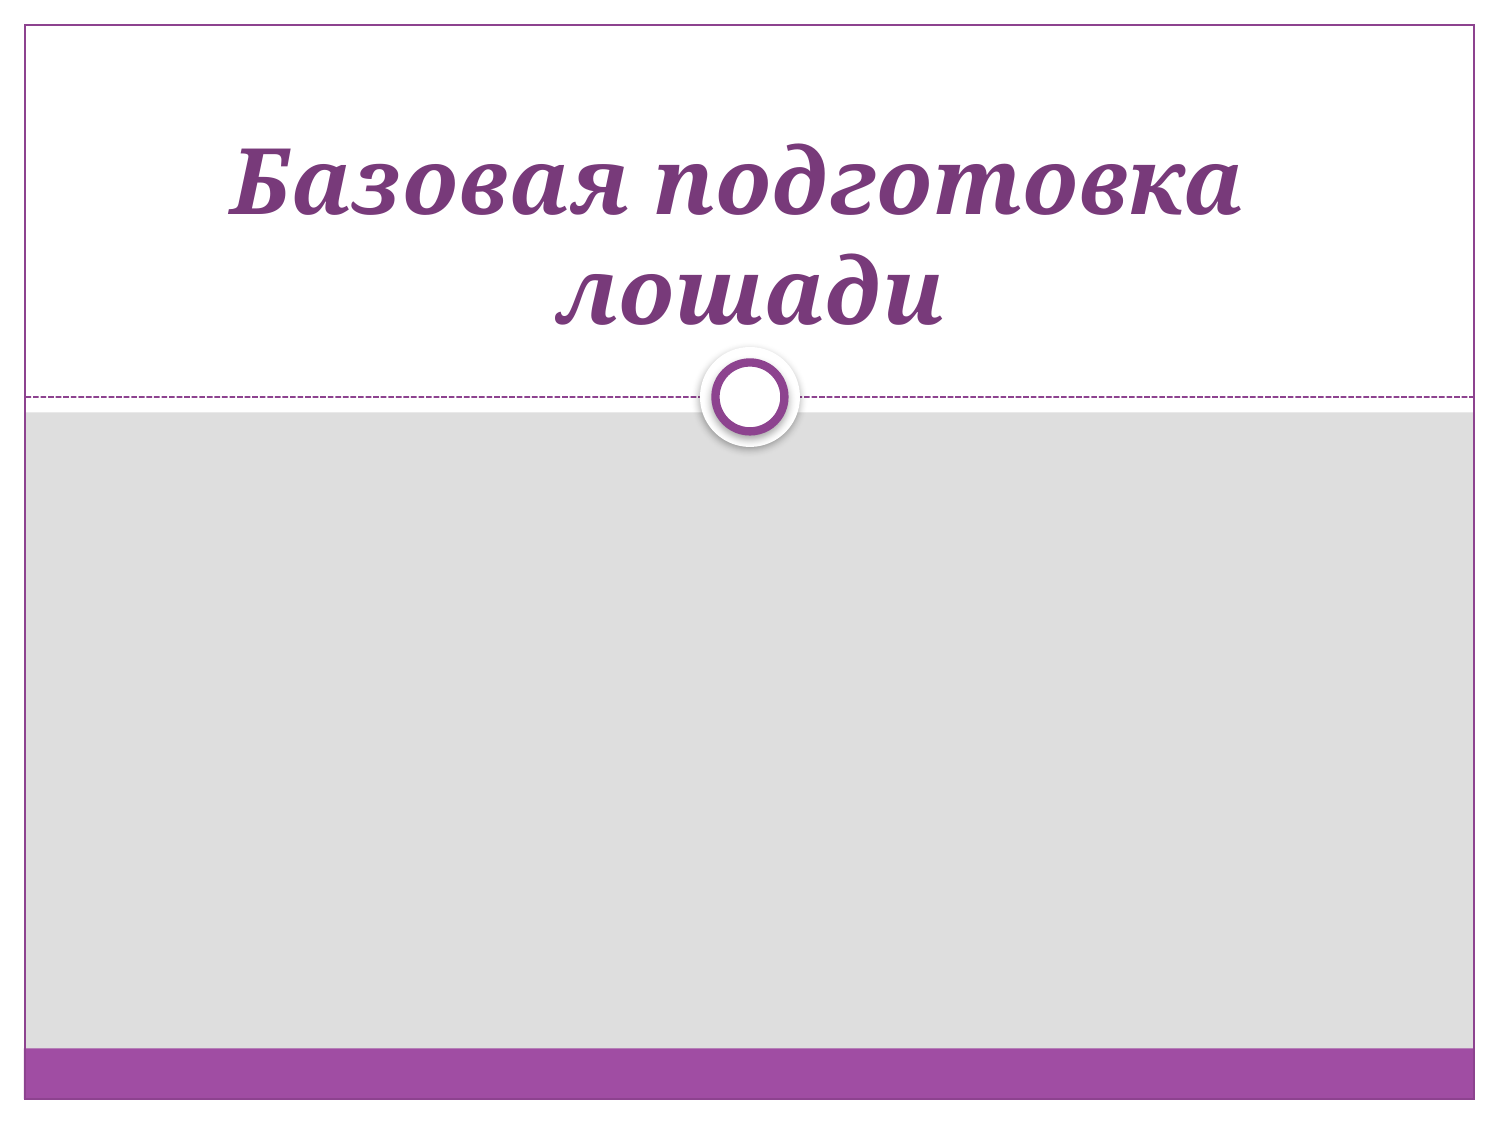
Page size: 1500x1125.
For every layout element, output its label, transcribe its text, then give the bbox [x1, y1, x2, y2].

title Базовая подготовка лошади [112, 62, 1388, 350]
